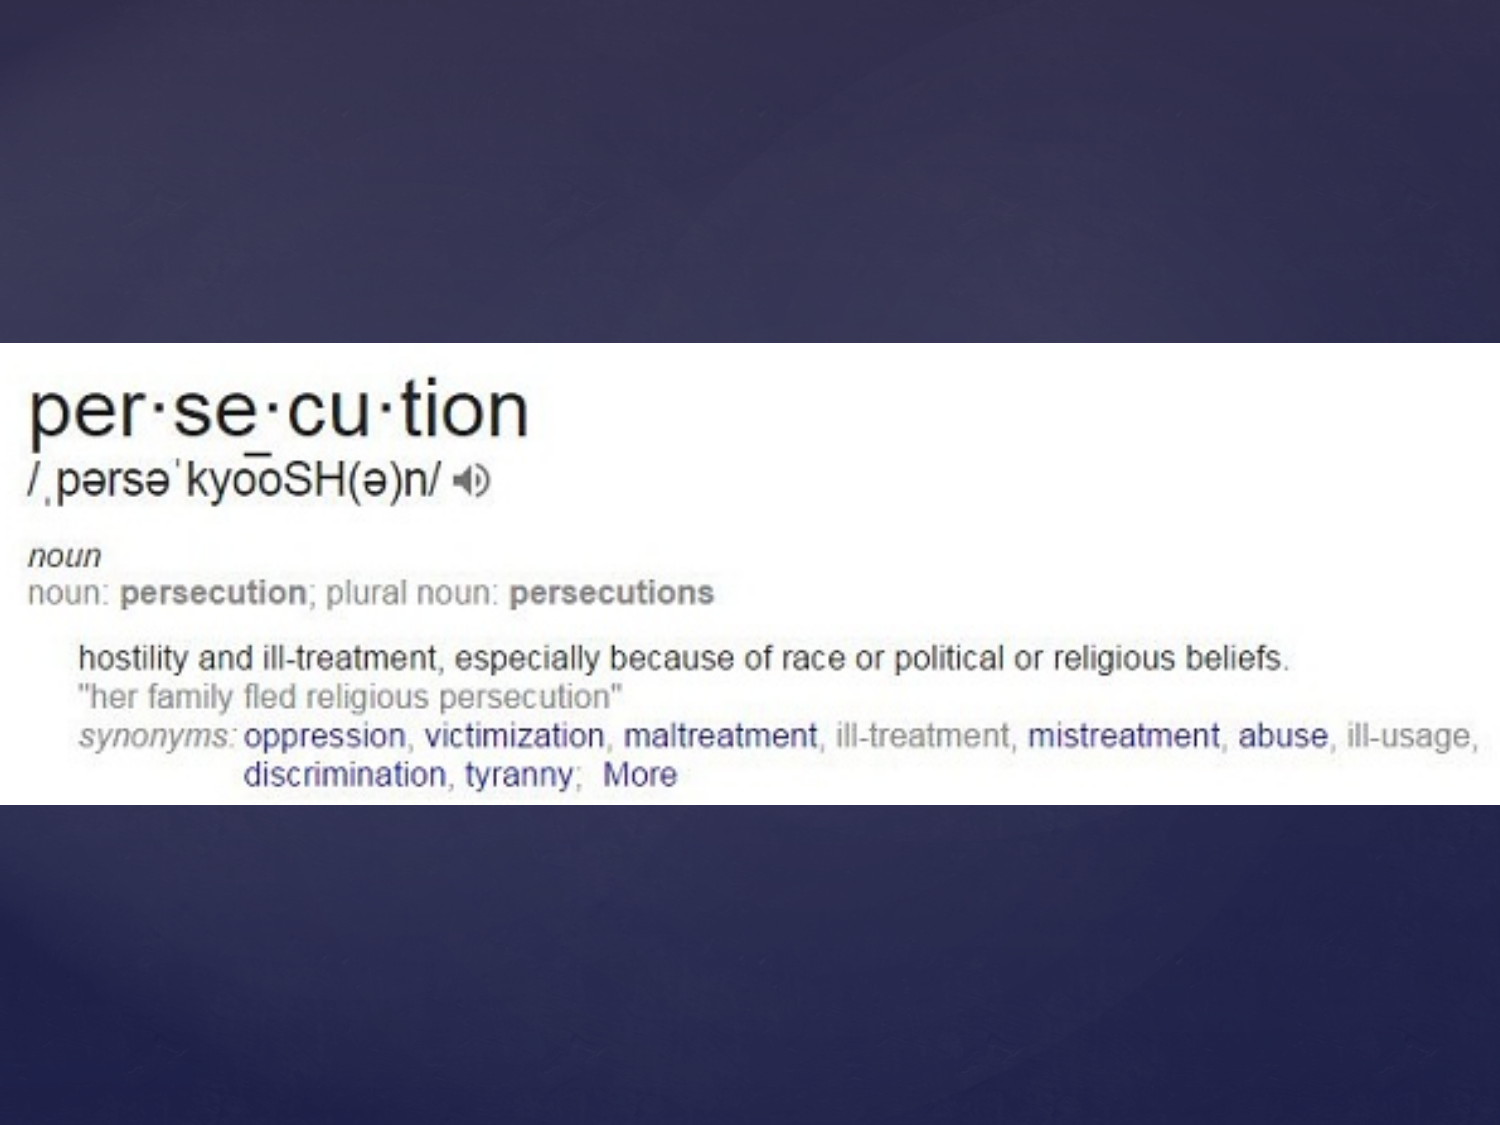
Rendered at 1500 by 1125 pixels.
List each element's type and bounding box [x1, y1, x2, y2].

picture [0, 342, 1500, 805]
